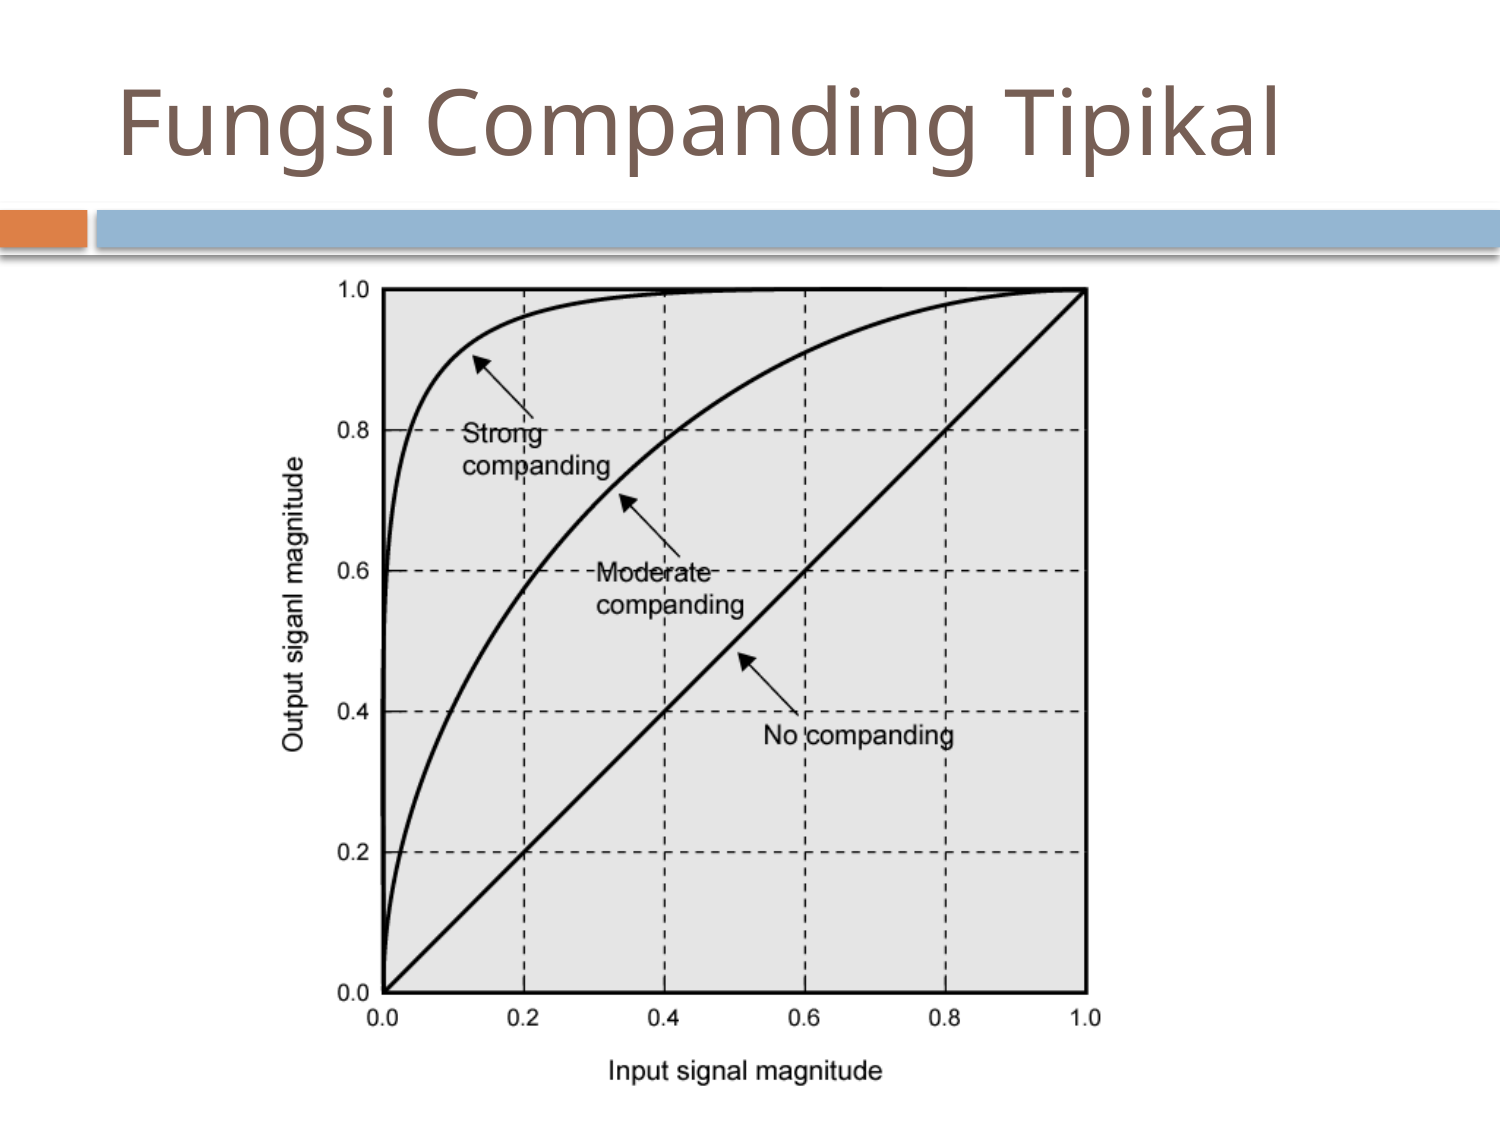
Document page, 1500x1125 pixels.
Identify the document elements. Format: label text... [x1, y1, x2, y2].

title Fungsi Companding Tipikal [100, 37, 1438, 200]
picture [274, 274, 1102, 1088]
